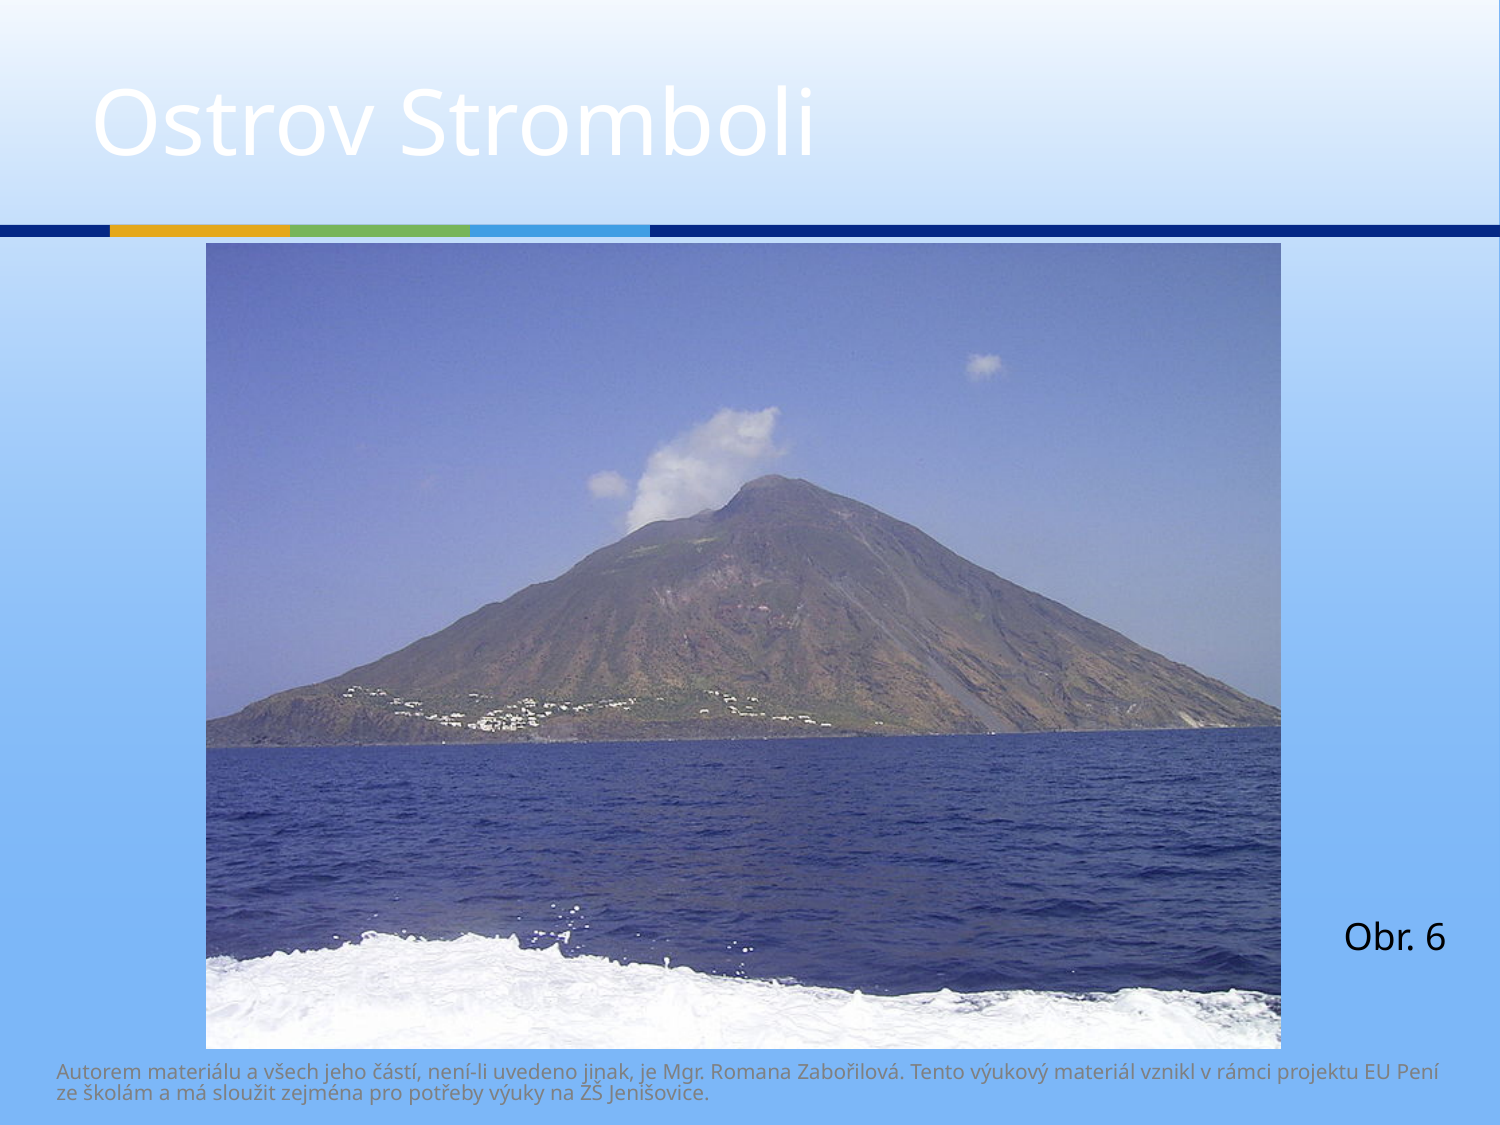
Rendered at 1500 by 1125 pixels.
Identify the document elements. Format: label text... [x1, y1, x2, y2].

footer Autorem materiálu a všech jeho částí, není-li uvedeno jinak, je Mgr. Romana Zabořilová. Tento výukový materiál vznikl v rámci projektu EU Peníze školám a má sloužit zejména pro potřeby výuky na ZŠ Jenišovice. [41, 1042, 1459, 1103]
picture [206, 242, 1281, 1050]
title Ostrov Stromboli [75, 24, 1425, 213]
text_box Obr. 6 [1328, 905, 1483, 965]
